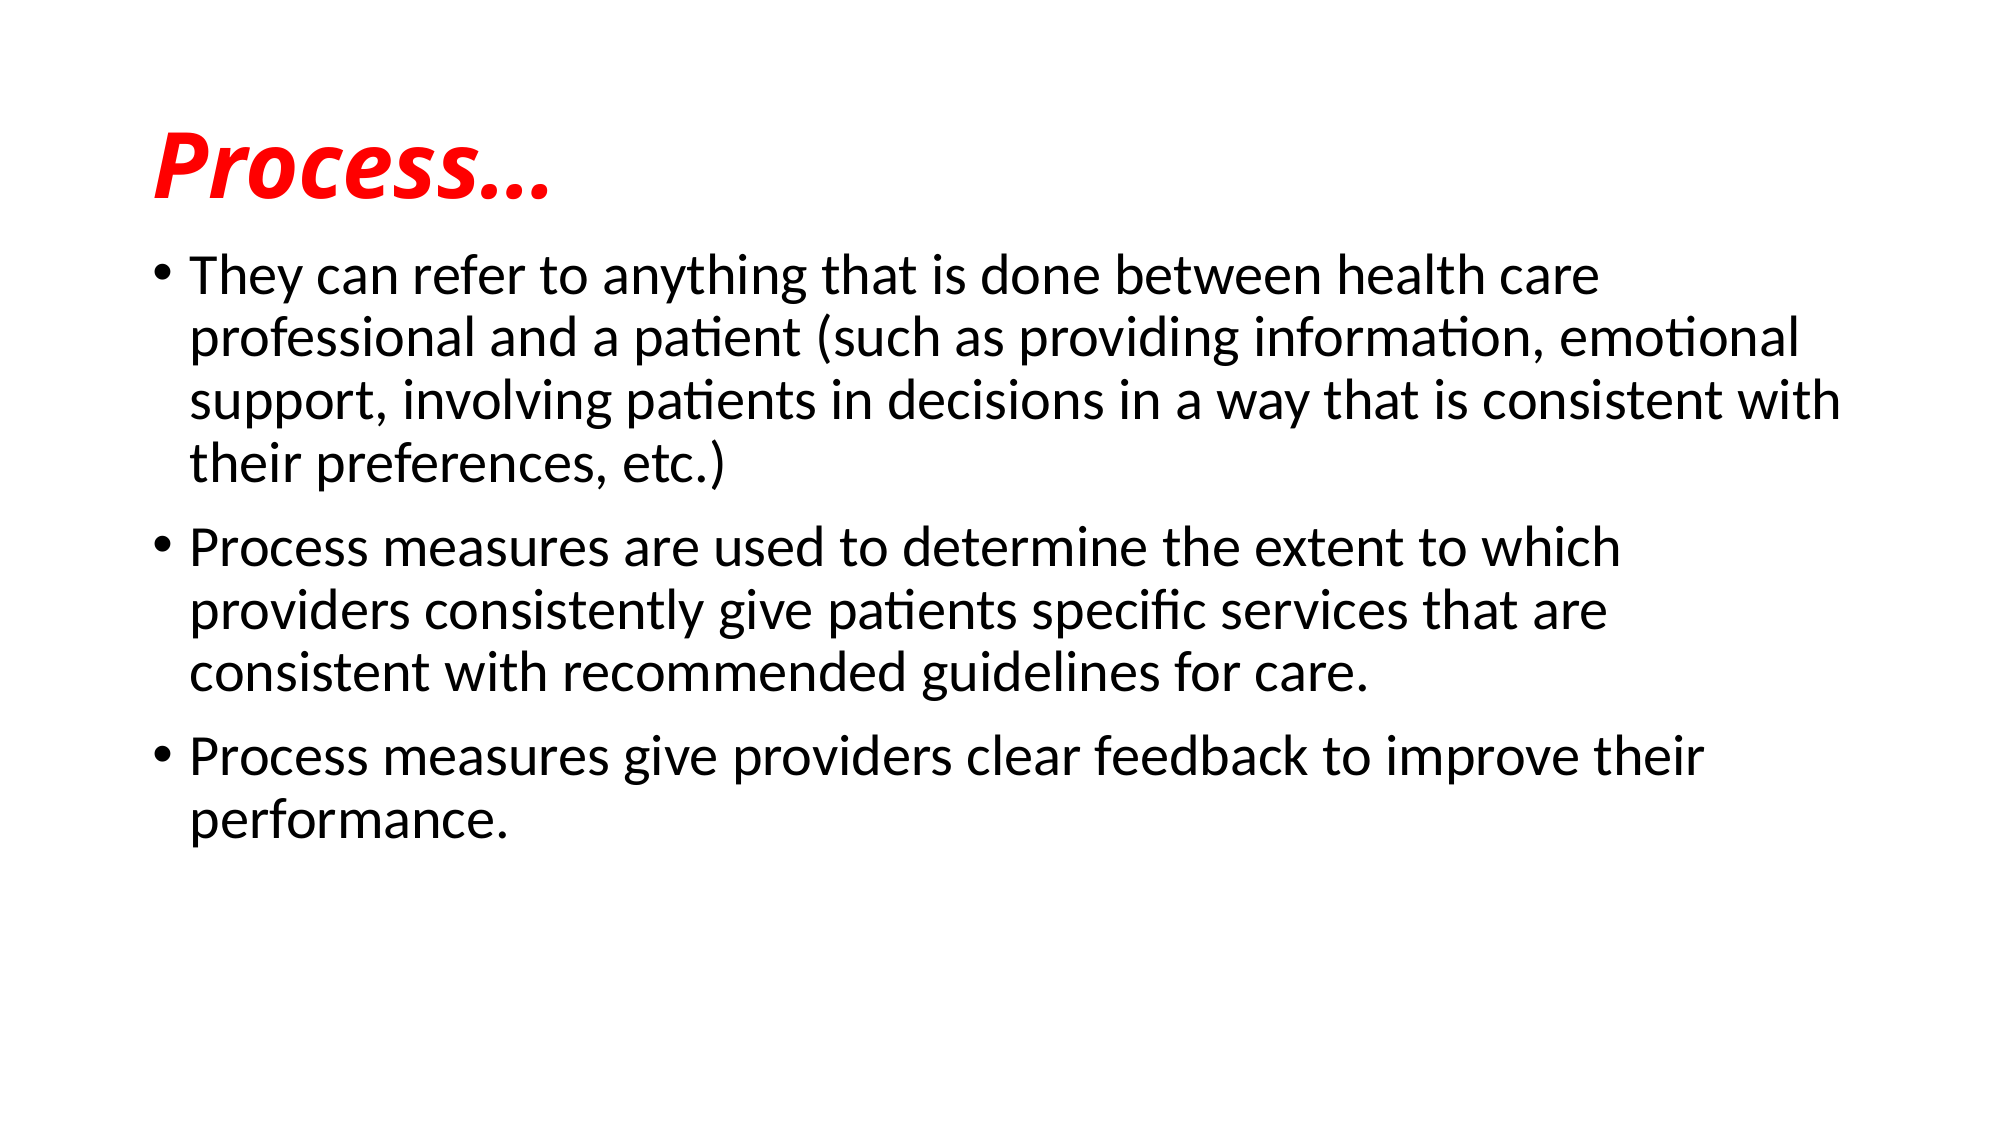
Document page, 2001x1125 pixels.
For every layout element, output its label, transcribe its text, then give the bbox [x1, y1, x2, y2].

list They can refer to anything that is done between health care professional and a patient (such as providing information, emotional support, involving patients in decisions in a way that is consistent with their preferences, etc.) Process measures are used to determine the extent to which providers consistently give patients specific services that are consistent with recommended guidelines for care. Process measures give providers clear feedback to improve their performance. [137, 236, 1863, 1014]
title Process… [137, 59, 1863, 236]
